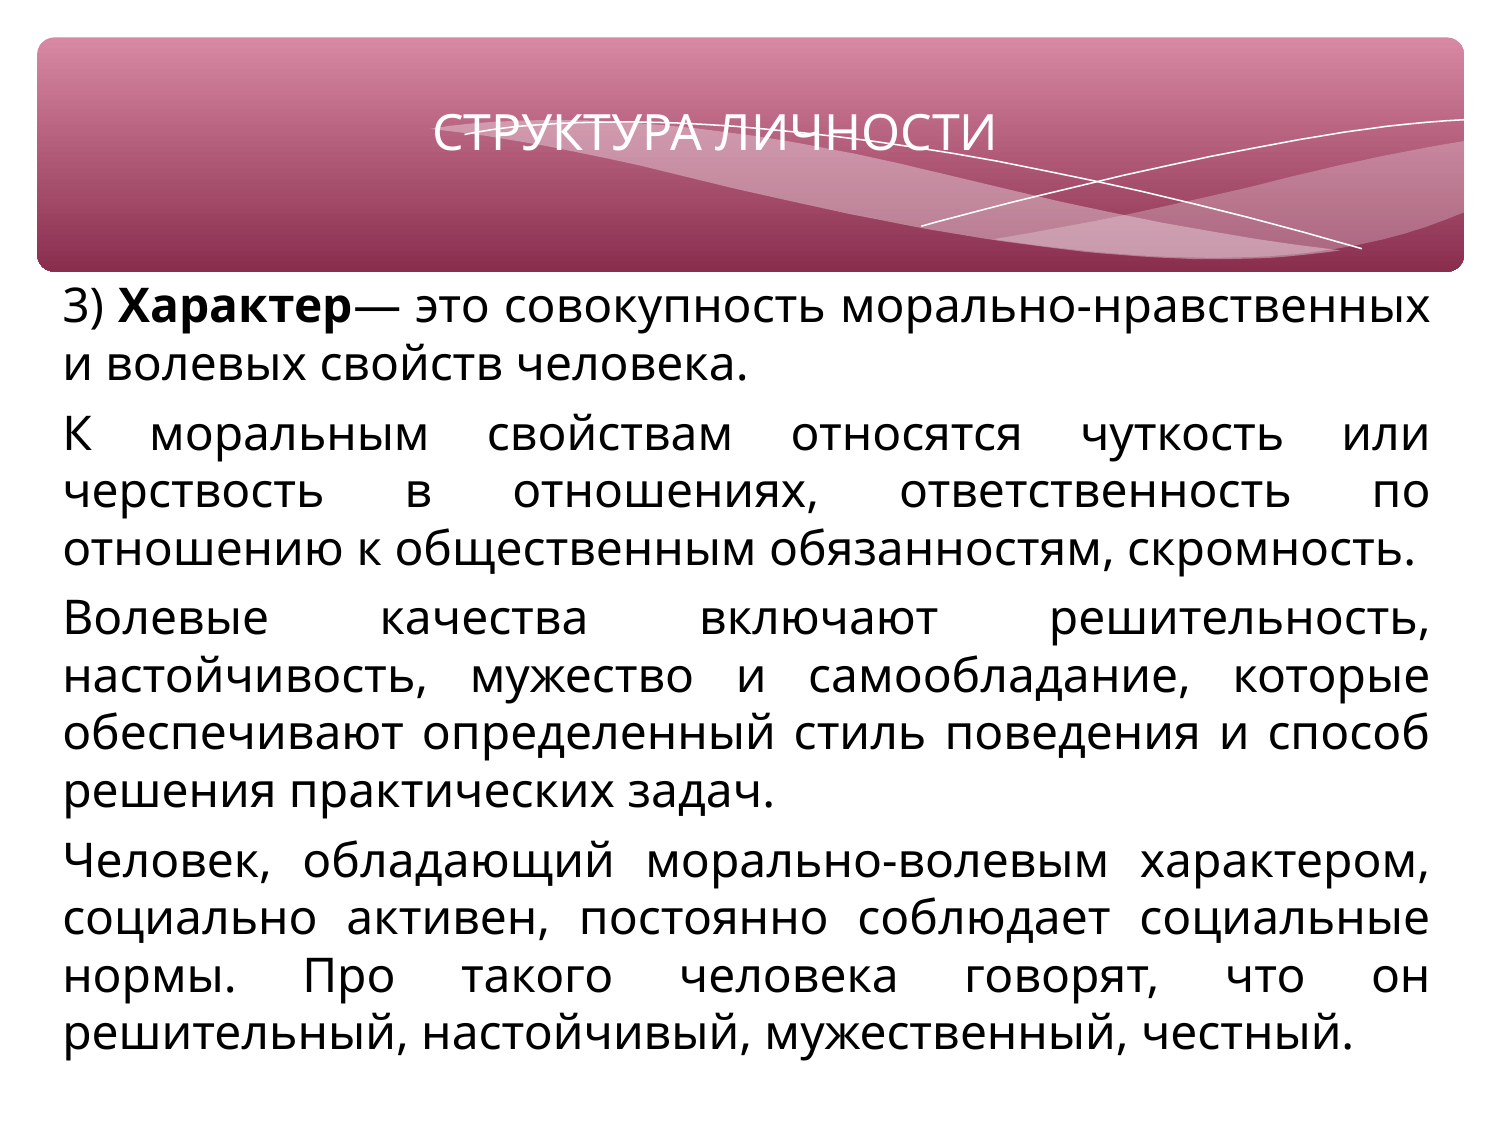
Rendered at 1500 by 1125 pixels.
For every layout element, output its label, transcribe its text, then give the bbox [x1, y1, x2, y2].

list 3) Характер— это совокупность морально-нравственных и волевых свойств человека. К моральным свойствам относятся чуткость или черствость в отношениях, ответственность по отношению к общественным обязанностям, скромность. Волевые качества включают решительность, настойчивость, мужество и самообладание, которые обеспечивают определенный стиль поведения и способ решения практических задач. Человек, обладающий морально-волевым характером, социально активен, постоянно соблюдает социальные нормы. Про такого человека говорят, что он решительный, настойчивый, мужественный, честный. [29, 267, 1447, 1125]
title СТРУКТУРА ЛИЧНОСТИ [76, 137, 1355, 185]
